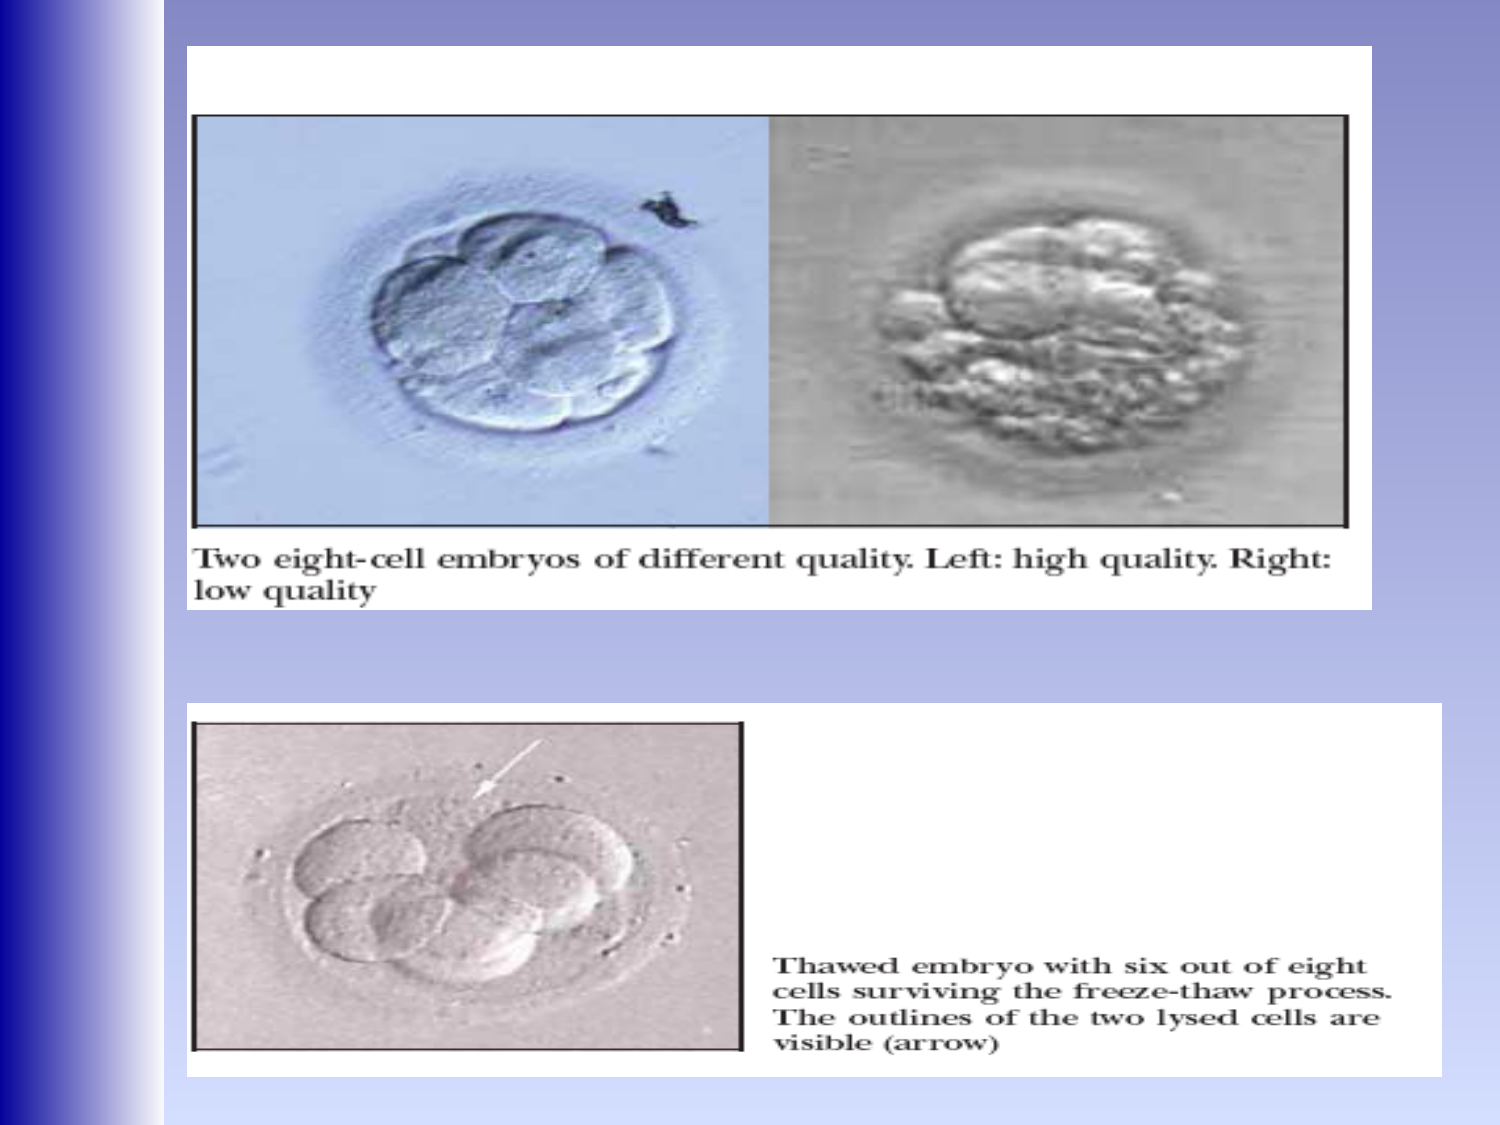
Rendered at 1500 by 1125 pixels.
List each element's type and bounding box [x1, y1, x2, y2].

list [187, 46, 1372, 610]
picture [187, 702, 1442, 1077]
text_box [0, 0, 164, 1125]
